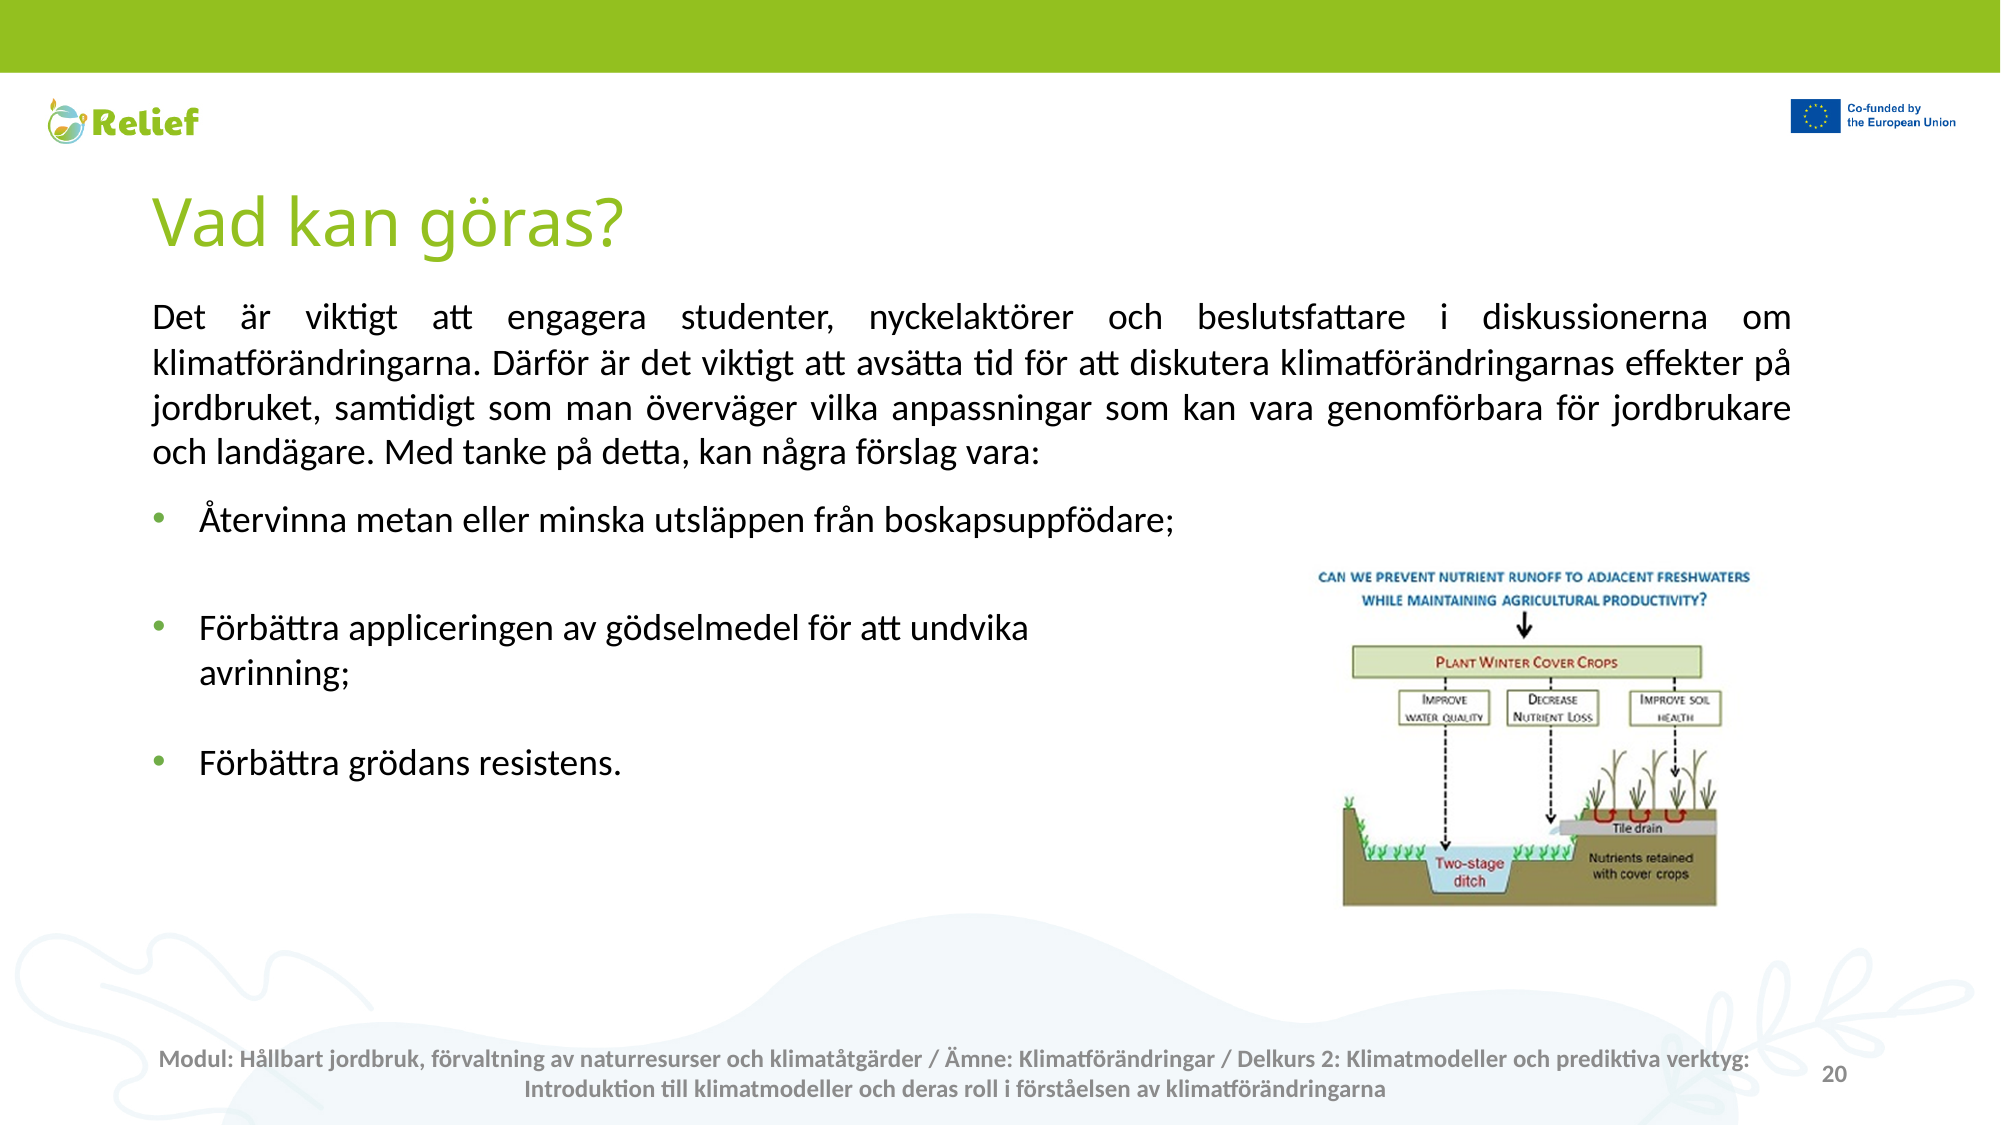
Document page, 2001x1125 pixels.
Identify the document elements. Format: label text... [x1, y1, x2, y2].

footer Modul: Hållbart jordbruk, förvaltning av naturresurser och klimatåtgärder / Ämne: Klimatförändringar / Delkurs 2: Klimatmodeller och prediktiva verktyg: Introduktion till klimatmodeller och deras roll i förståelsen av klimatförändringarna [137, 1023, 1775, 1122]
text_box Det är viktigt att engagera studenter, nyckelaktörer och beslutsfattare i diskussionerna om klimatförändringarna. Därför är det viktigt att avsätta tid för att diskutera klimatförändringarnas effekter på jordbruket, samtidigt som man överväger vilka anpassningar som kan vara genomförbara för jordbrukare och landägare. Med tanke på detta, kan några förslag vara: Återvinna metan eller minska utsläppen från boskapsuppfödare; [137, 285, 1809, 548]
title Vad kan göras? [137, 158, 1863, 291]
slide_number 20 [1787, 1042, 1863, 1103]
picture [0, 0, 2001, 1125]
text_box Förbättra appliceringen av gödselmedel för att undvika avrinning; Förbättra grödans resistens. [137, 595, 1138, 791]
